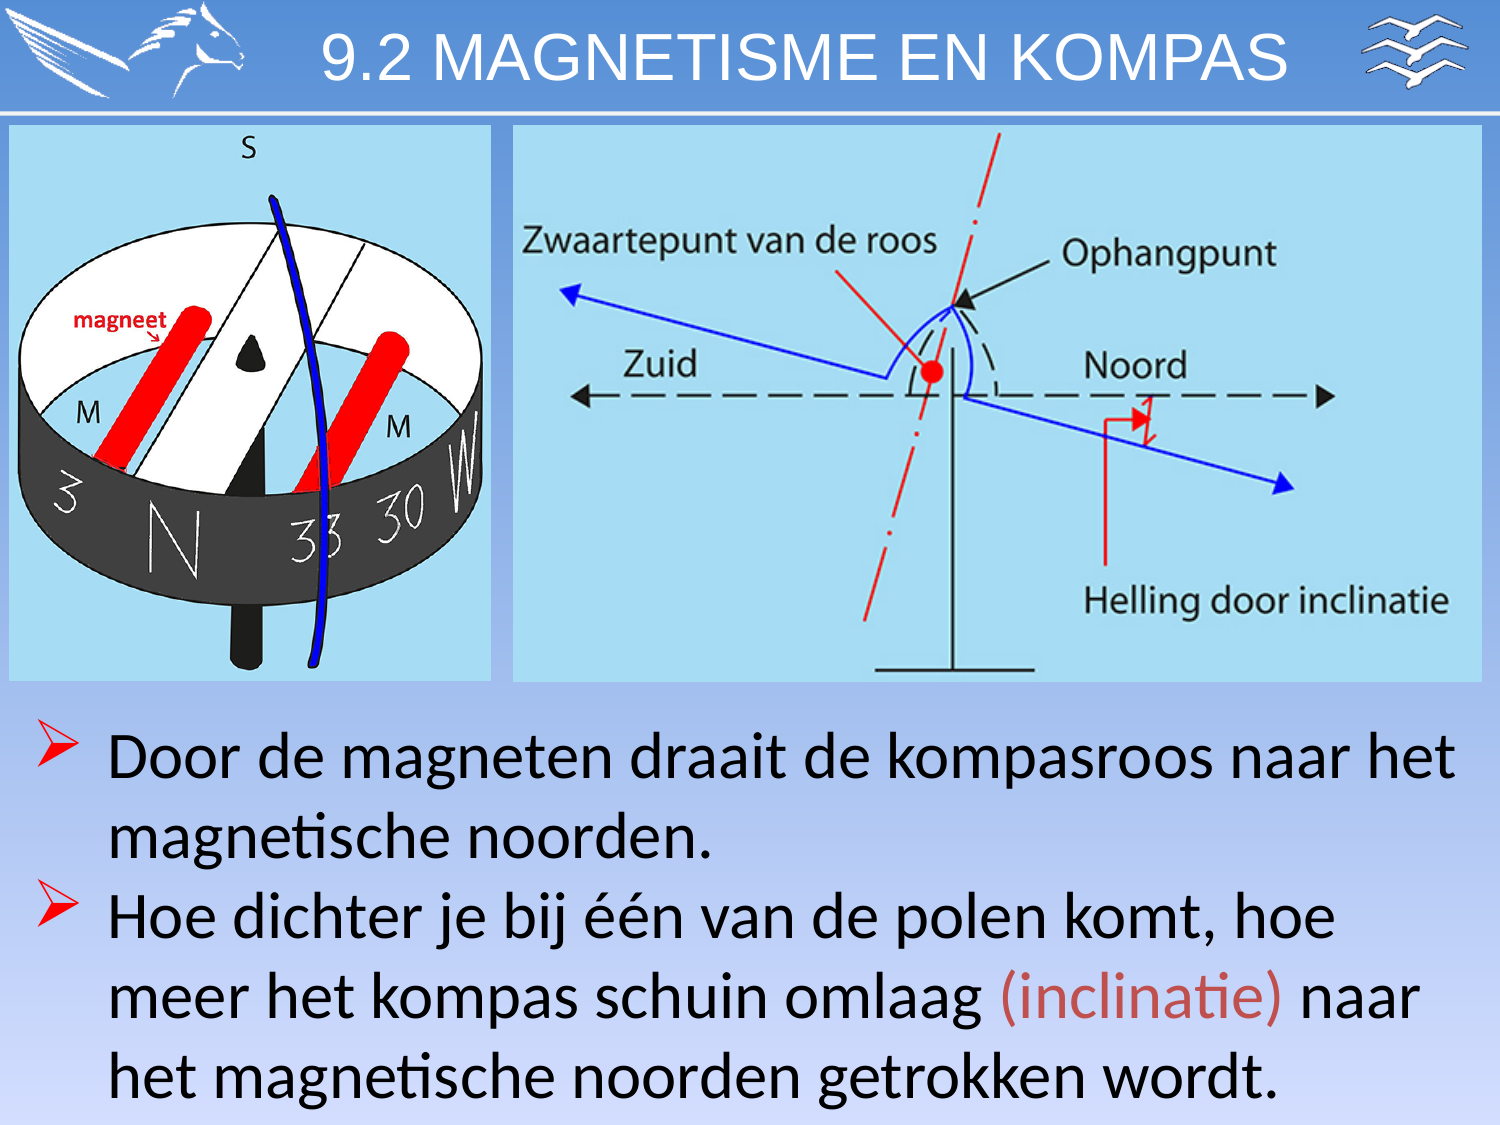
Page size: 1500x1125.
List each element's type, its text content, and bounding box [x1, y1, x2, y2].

text_box 9.2 MAGNETISME EN KOMPAS [305, 5, 1306, 101]
text_box Door de magneten draait de kompasroos naar het magnetische noorden. Hoe dichter je bij één van de polen komt, hoe meer het kompas schuin omlaag (inclinatie) naar het magnetische noorden getrokken wordt. [17, 704, 1483, 1119]
text_box [782, 112, 1500, 172]
picture [9, 125, 491, 681]
picture [0, 0, 255, 108]
picture [513, 125, 1482, 682]
picture [1359, 1, 1473, 103]
